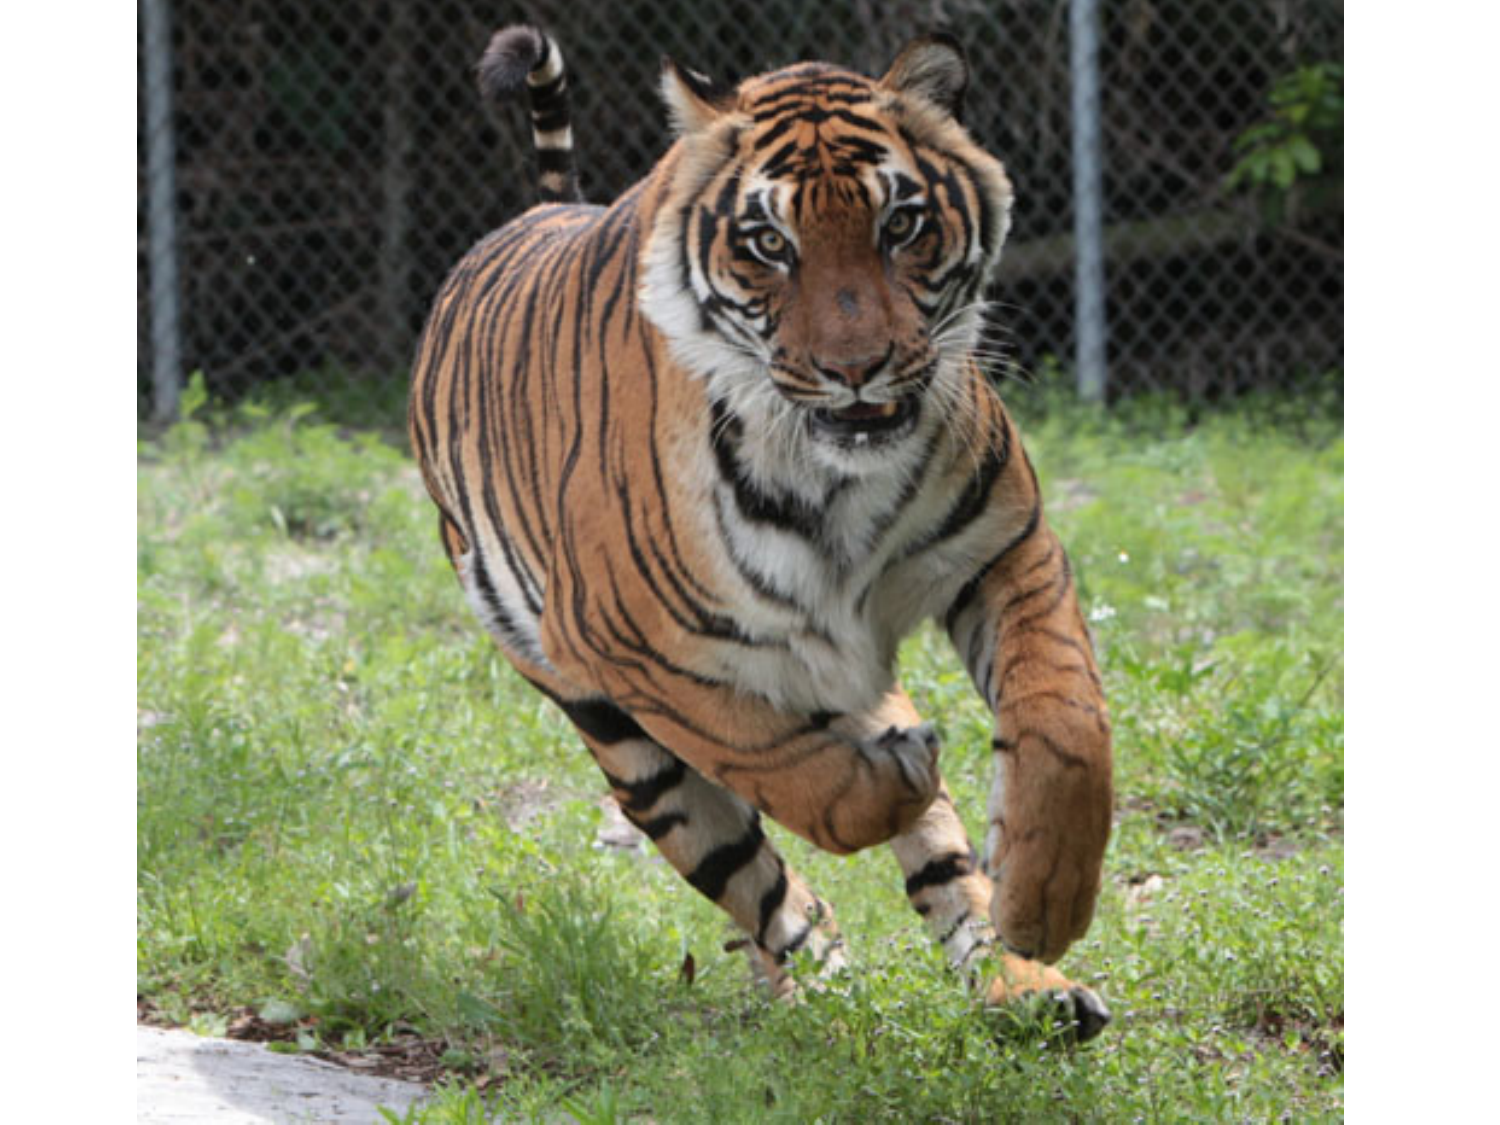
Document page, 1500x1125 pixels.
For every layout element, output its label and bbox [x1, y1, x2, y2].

picture [137, 0, 1344, 1125]
